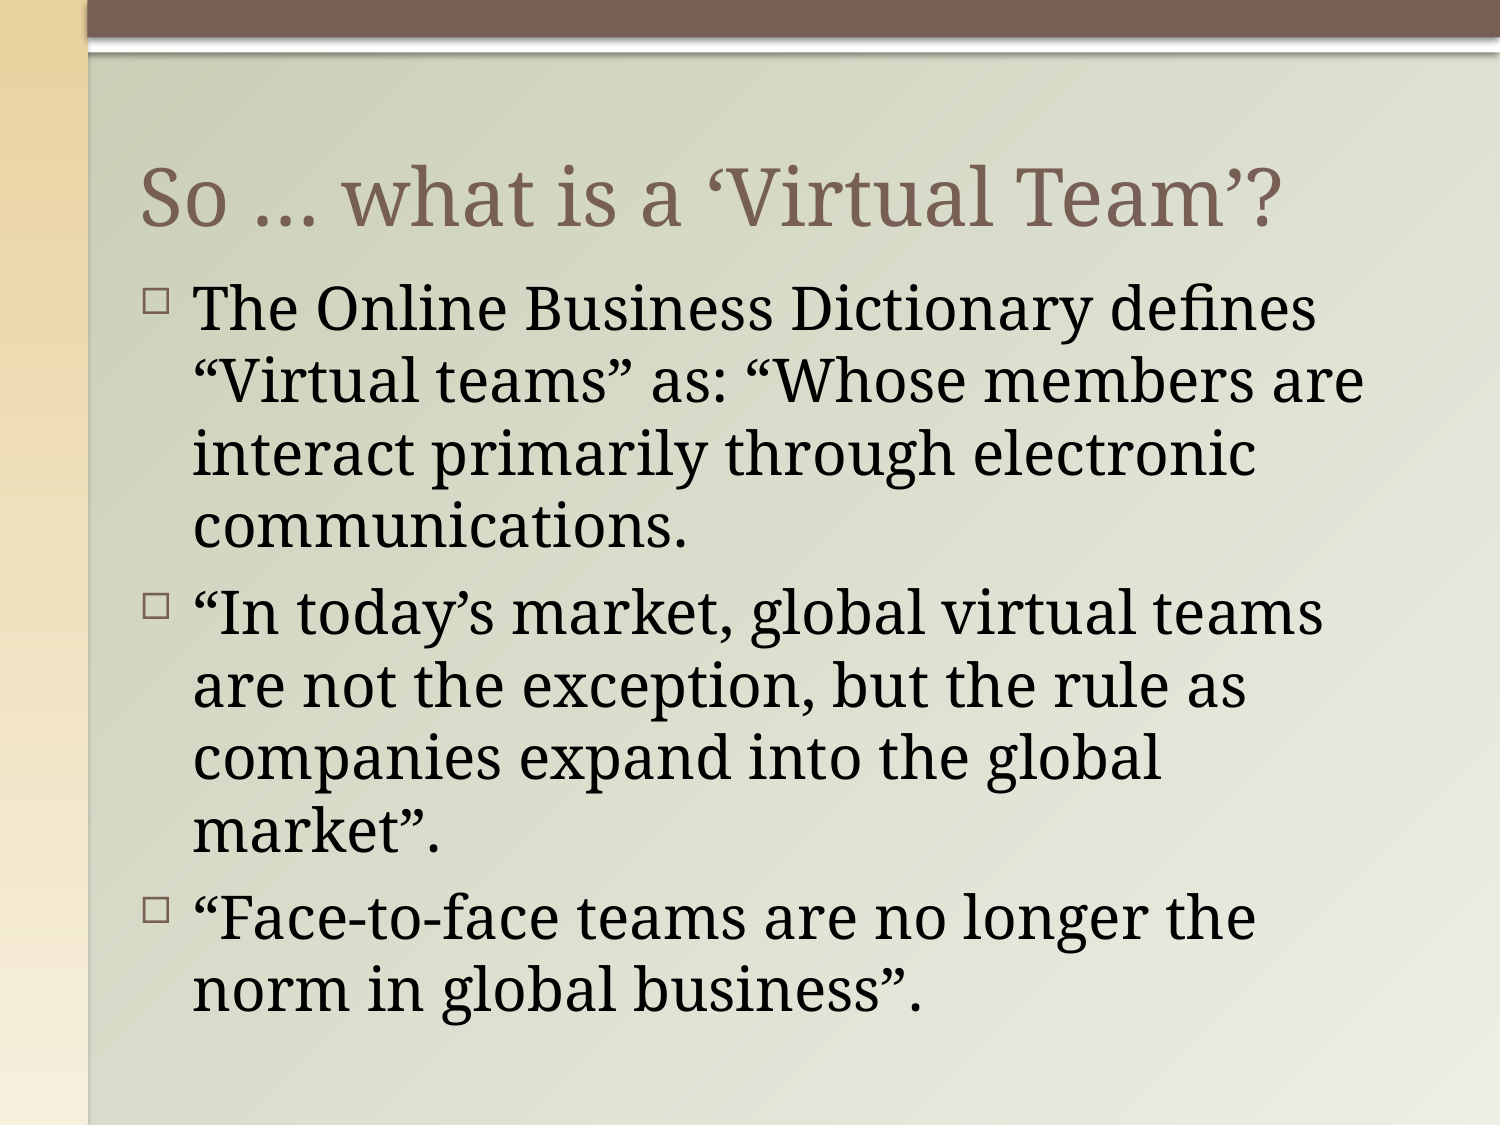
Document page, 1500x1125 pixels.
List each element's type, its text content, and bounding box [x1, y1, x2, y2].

title So … what is a ‘Virtual Team’? [125, 62, 1438, 250]
list The Online Business Dictionary defines “Virtual teams” as: “Whose members are interact primarily through electronic communications. “In today’s market, global virtual teams are not the exception, but the rule as companies expand into the global market”. “Face-to-face teams are no longer the norm in global business”. [125, 262, 1438, 1013]
